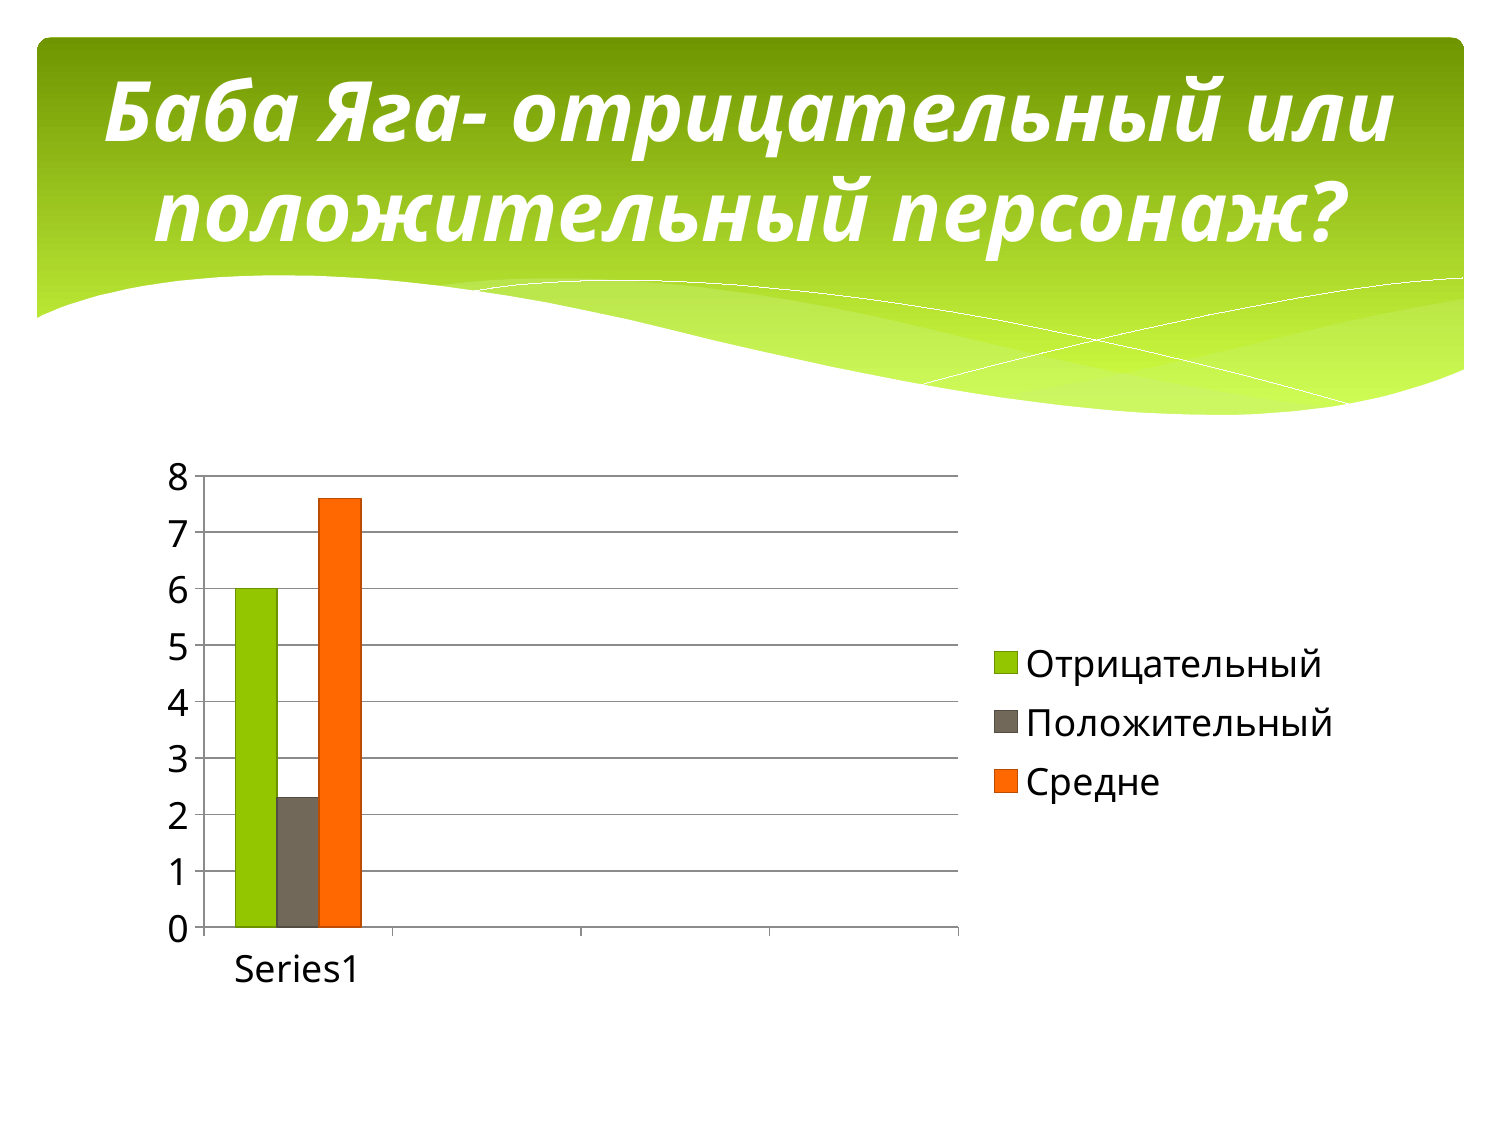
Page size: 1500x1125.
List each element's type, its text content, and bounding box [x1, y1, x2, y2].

chart [142, 438, 1359, 1006]
title Баба Яга- отрицательный или положительный персонаж? [75, 55, 1425, 261]
